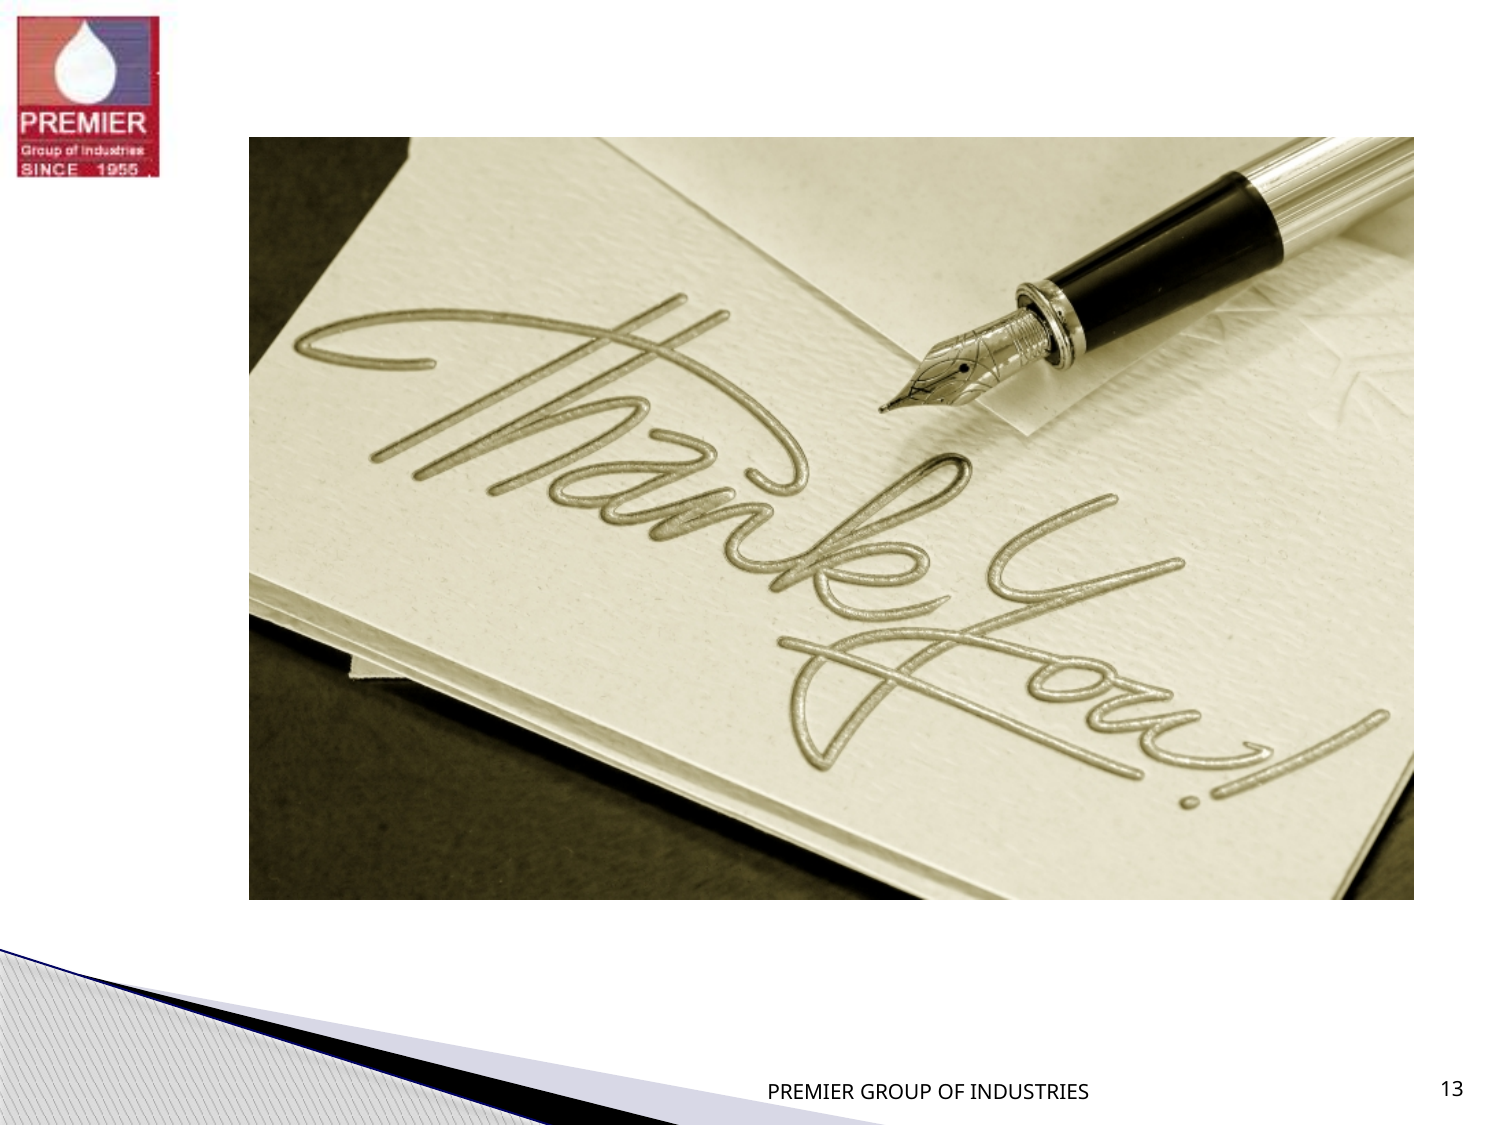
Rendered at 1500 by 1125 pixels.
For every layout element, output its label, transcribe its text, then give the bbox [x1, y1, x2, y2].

slide_number 13 [1418, 1051, 1479, 1112]
picture [249, 137, 1414, 901]
picture [0, 0, 201, 201]
footer PREMIER GROUP OF INDUSTRIES [718, 1051, 1105, 1112]
